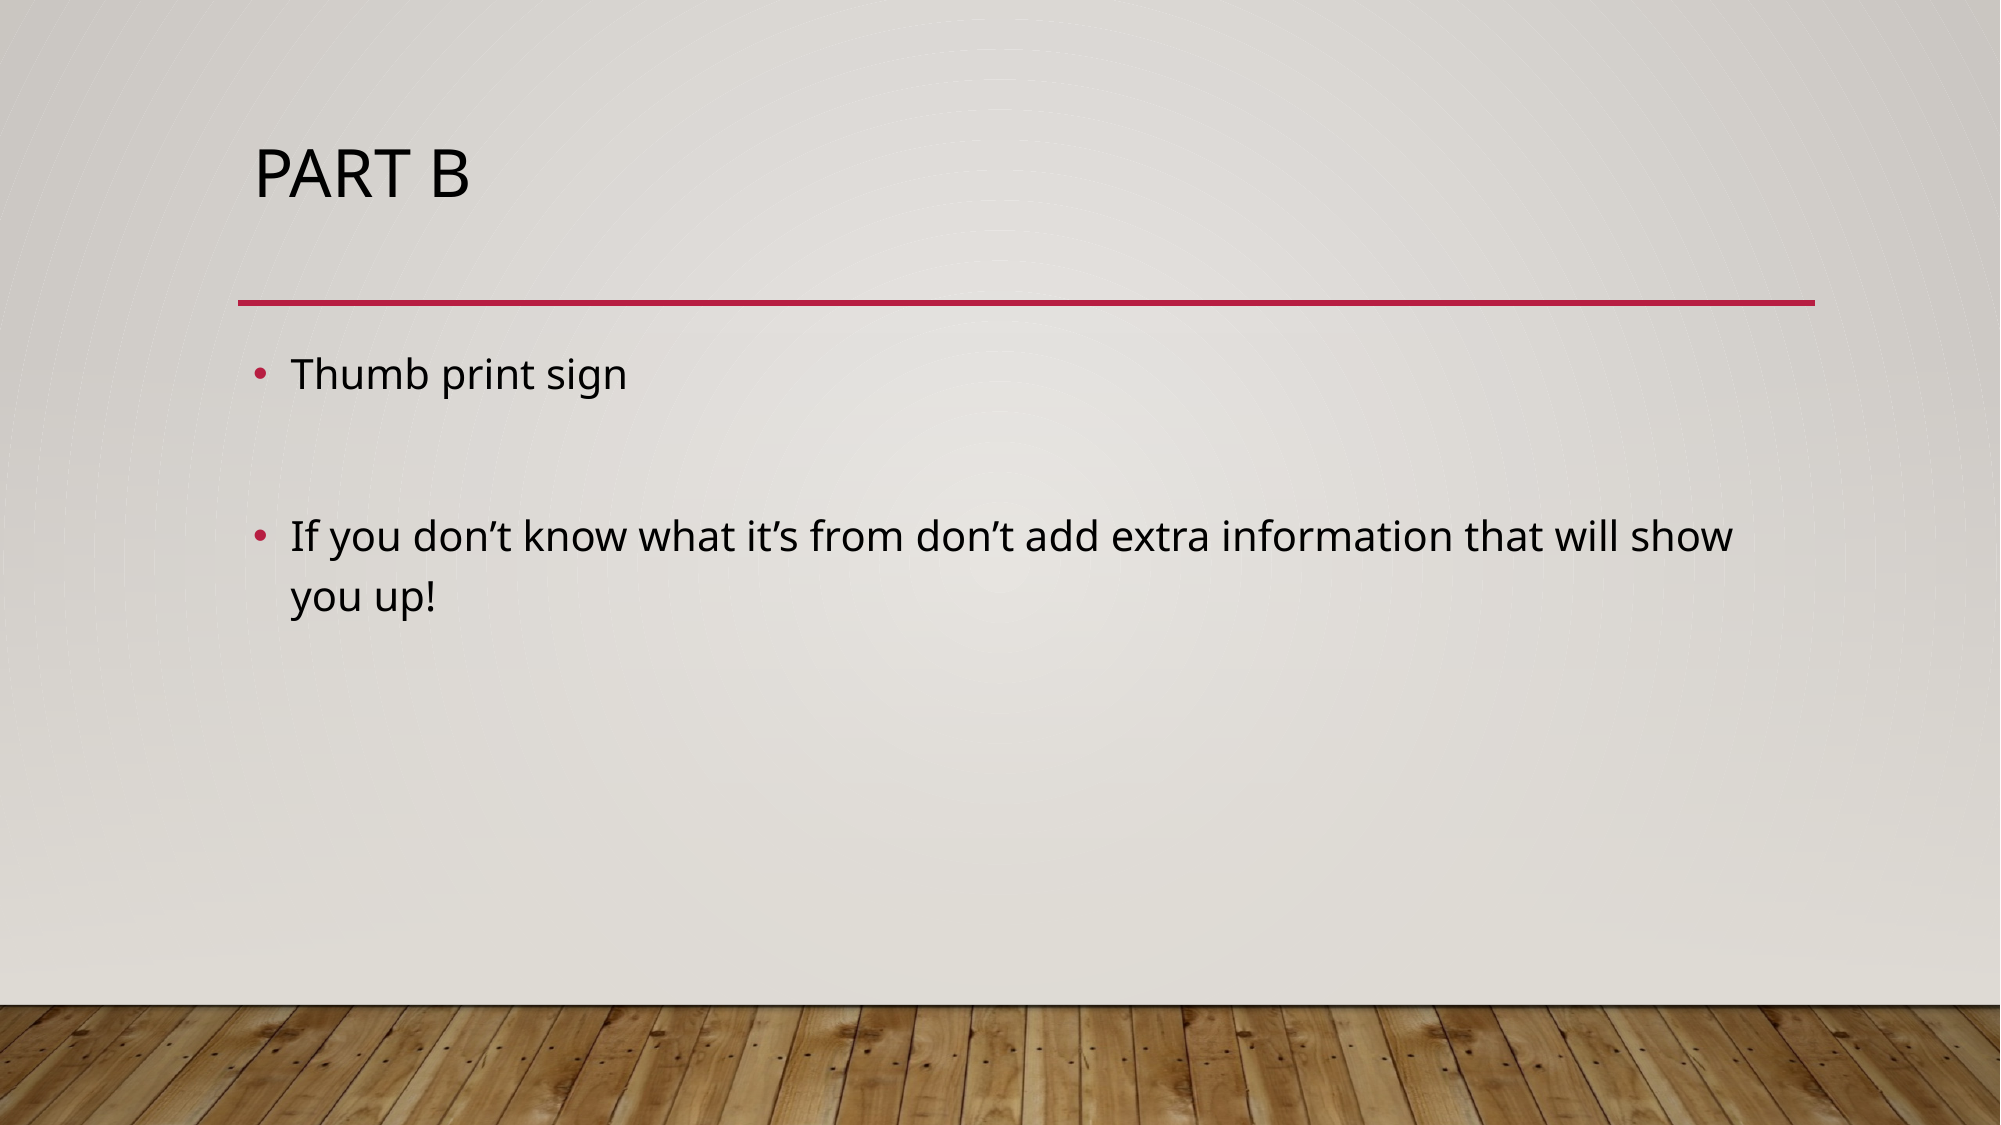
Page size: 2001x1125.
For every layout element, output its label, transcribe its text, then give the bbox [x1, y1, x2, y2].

picture [0, 1005, 2000, 1125]
list Thumb print sign If you don’t know what it’s from don’t add extra information that will show you up! [238, 330, 1814, 897]
title Part B [238, 131, 1814, 305]
